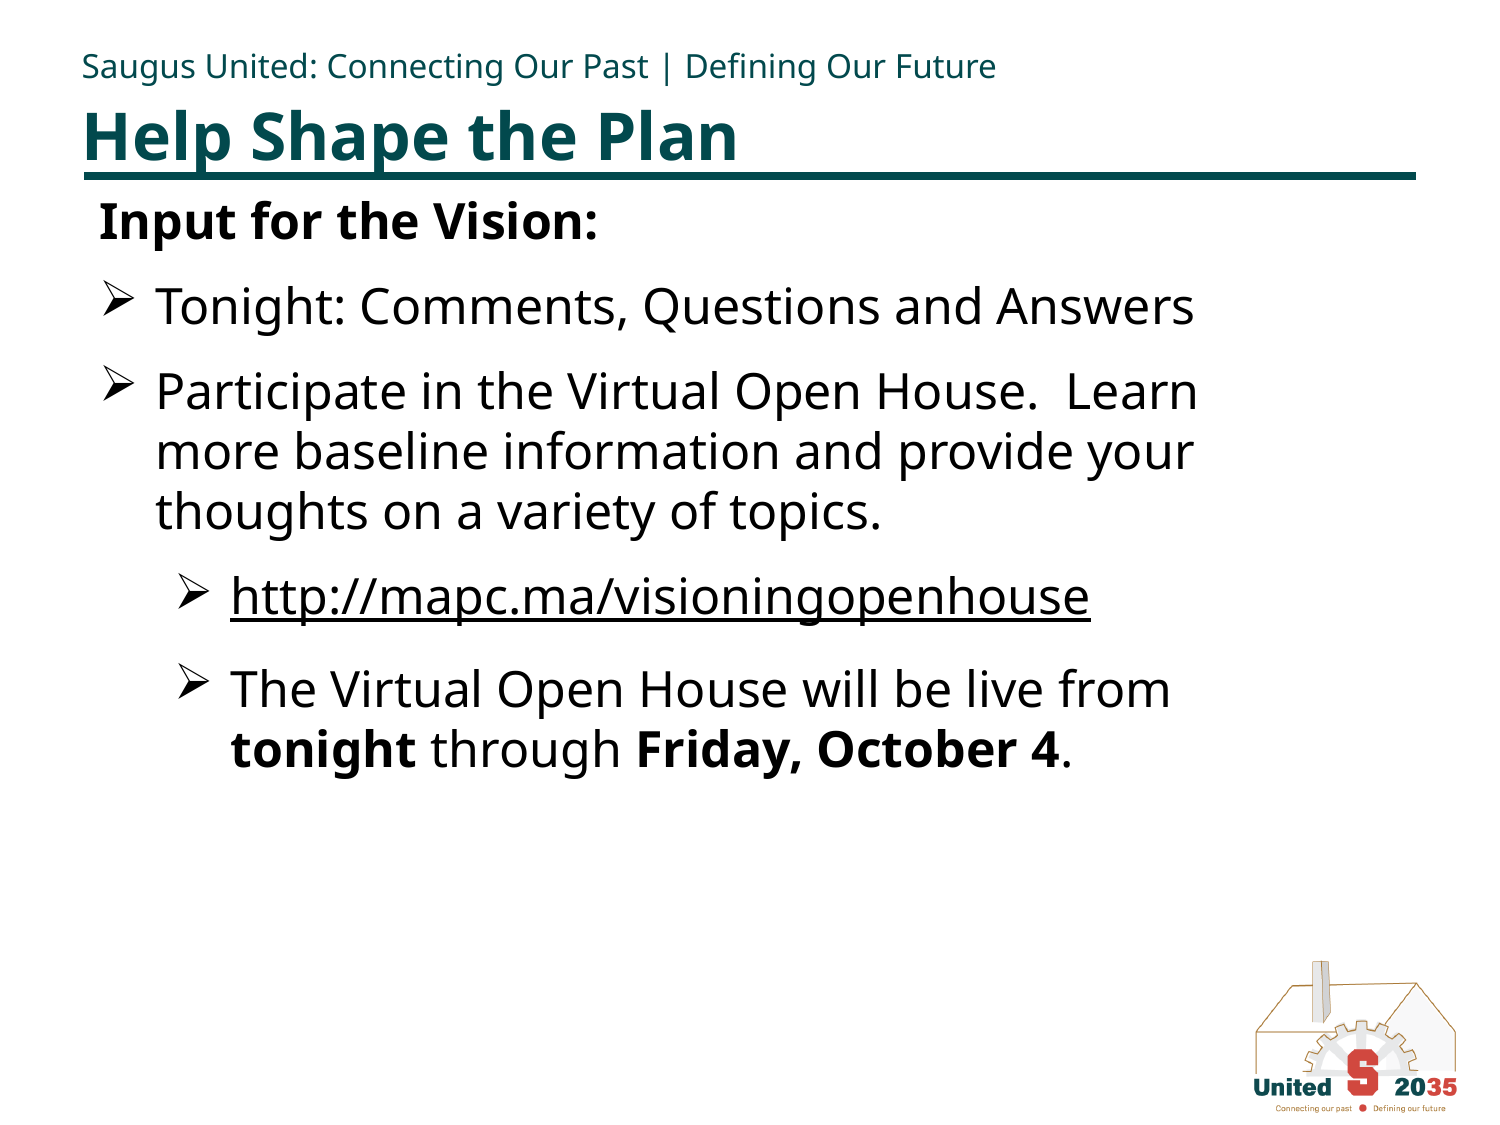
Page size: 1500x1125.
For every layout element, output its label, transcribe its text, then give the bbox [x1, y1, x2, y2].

text_box Help Shape the Plan [66, 87, 1500, 182]
text_box Input for the Vision: Tonight: Comments, Questions and Answers Participate in the Virtual Open House. Learn more baseline information and provide your thoughts on a variety of topics. http://mapc.ma/visioningopenhouse The Virtual Open House will be live from tonight through Friday, October 4. [84, 182, 1342, 1113]
text_box Saugus United: Connecting Our Past | Defining Our Future [66, 37, 1500, 87]
picture [1254, 959, 1457, 1113]
